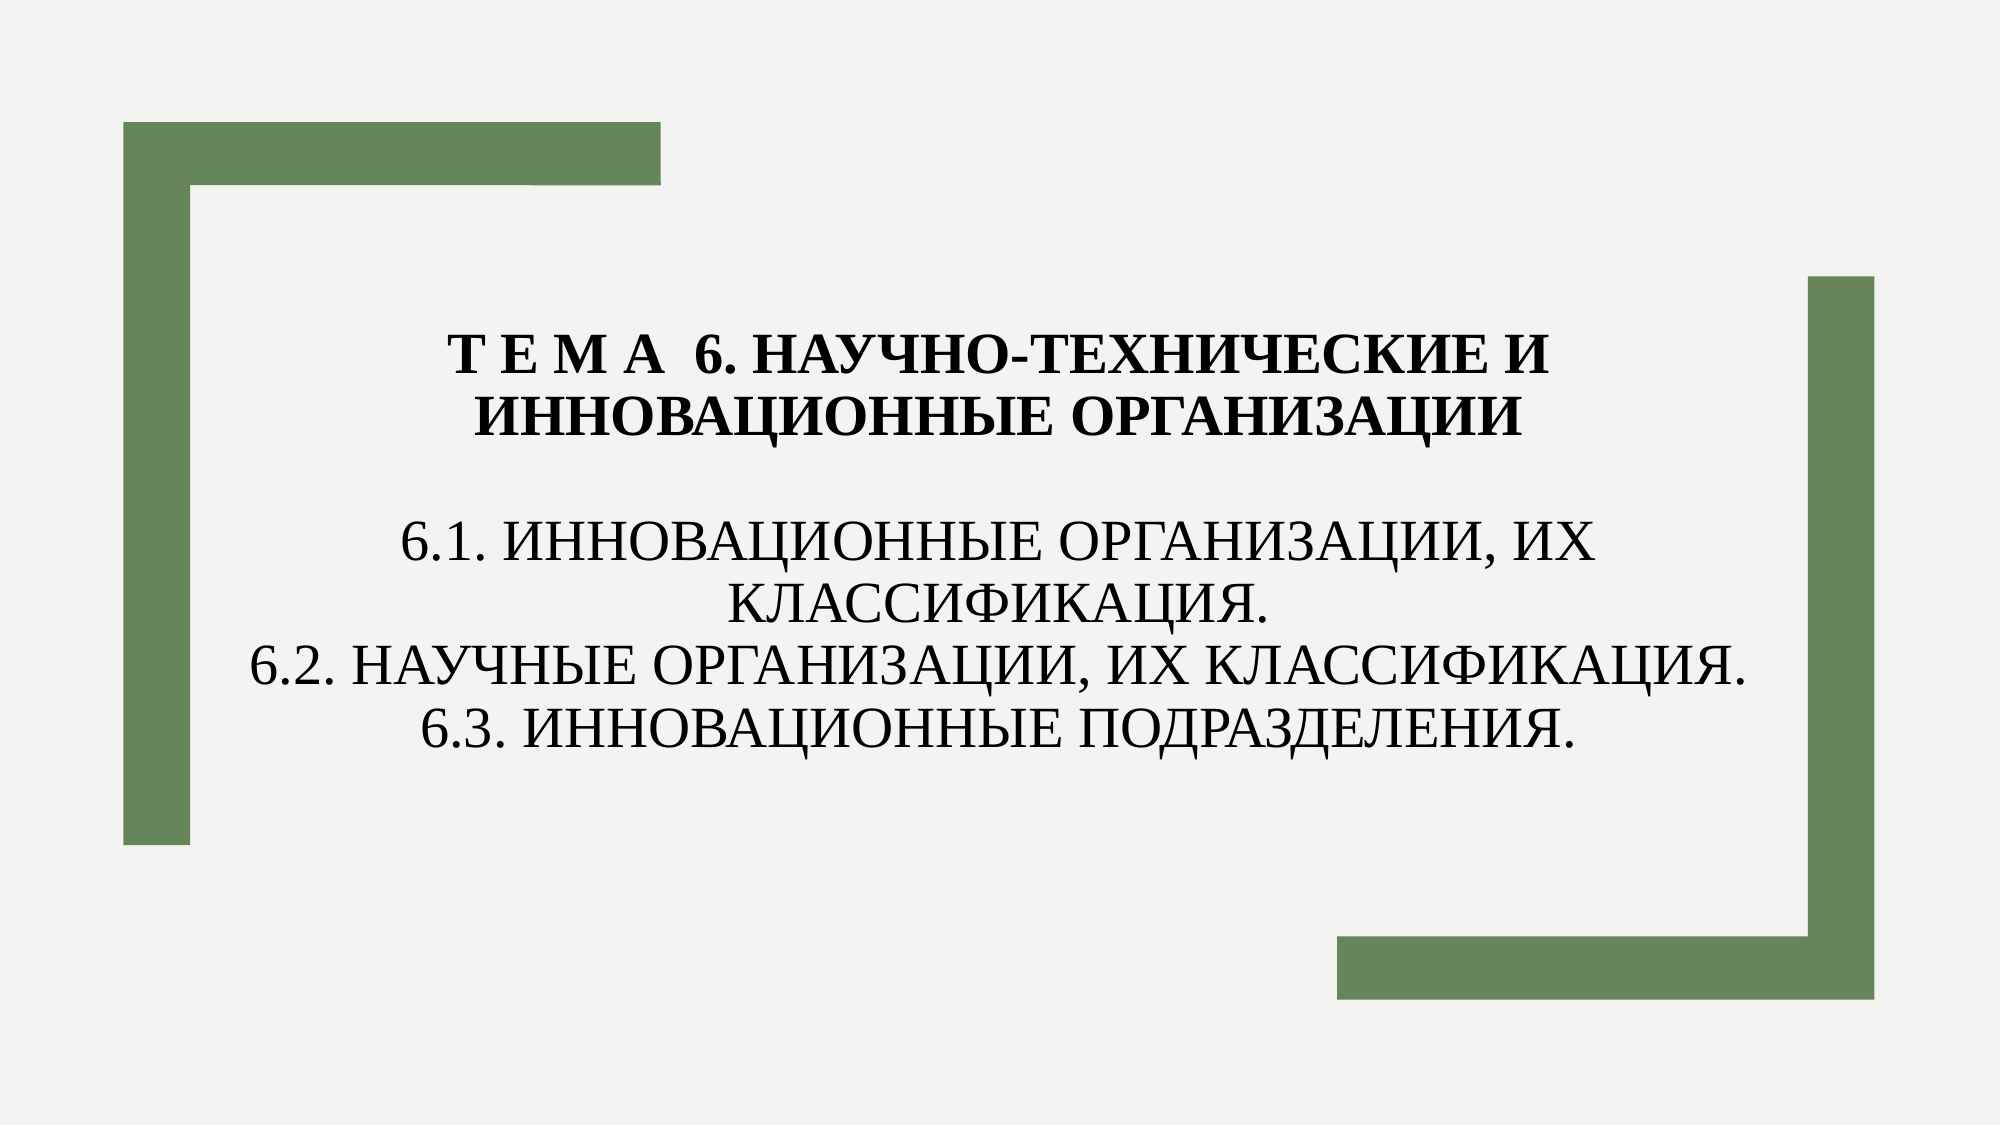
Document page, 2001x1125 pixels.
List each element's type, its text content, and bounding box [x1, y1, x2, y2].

title Т е м а 6. НАУЧНО-ТЕХНИЧЕСКИЕ И ИННОВАЦИОННЫЕ ОРГАНИЗАЦИИ 6.1. Инновационные организации, их классификация. 6.2. Научные организации, их классификация. 6.3. Инновационные подразделения. [224, 172, 1773, 827]
